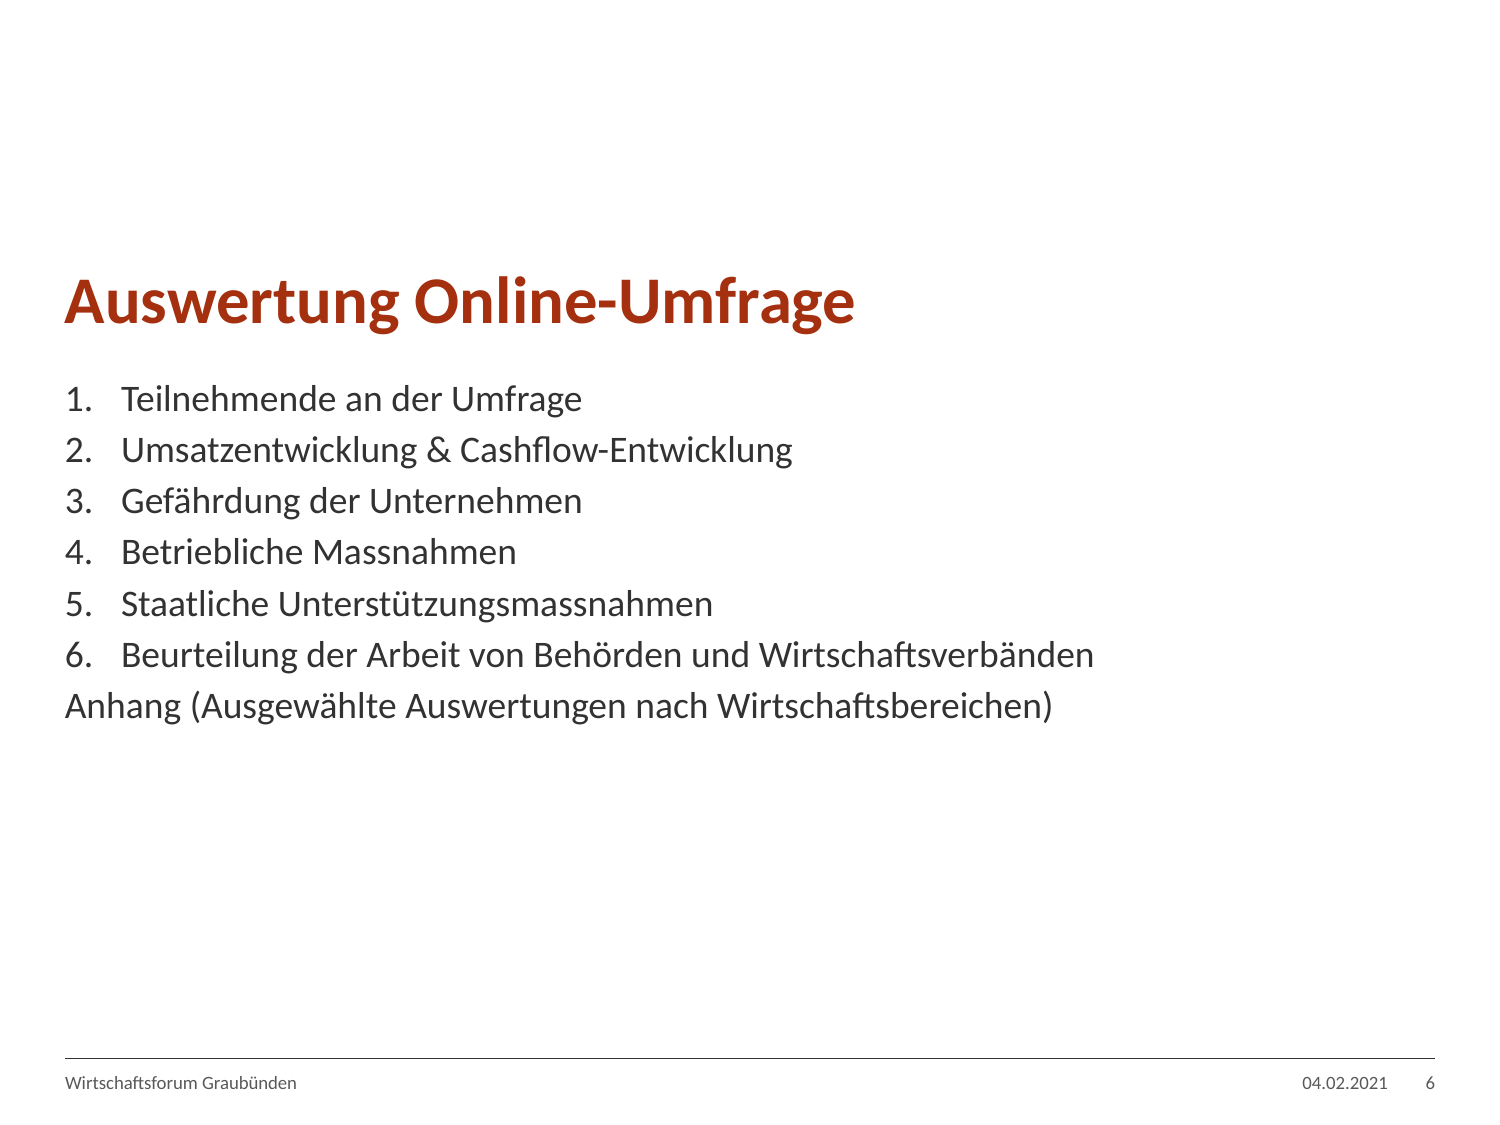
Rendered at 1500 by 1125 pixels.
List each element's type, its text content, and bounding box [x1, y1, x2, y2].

slide_number 6 [1399, 1070, 1436, 1118]
footer Wirtschaftsforum Graubünden [64, 1070, 965, 1118]
title Auswertung Online-Umfrage [64, 137, 1436, 339]
list Teilnehmende an der Umfrage Umsatzentwicklung & Cashflow-Entwicklung Gefährdung der Unternehmen Betriebliche Massnahmen Staatliche Unterstützungsmassnahmen Beurteilung der Arbeit von Behörden und Wirtschaftsverbänden Anhang (Ausgewählte Auswertungen nach Wirtschaftsbereichen) [64, 373, 1211, 1035]
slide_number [1009, 1070, 1388, 1118]
